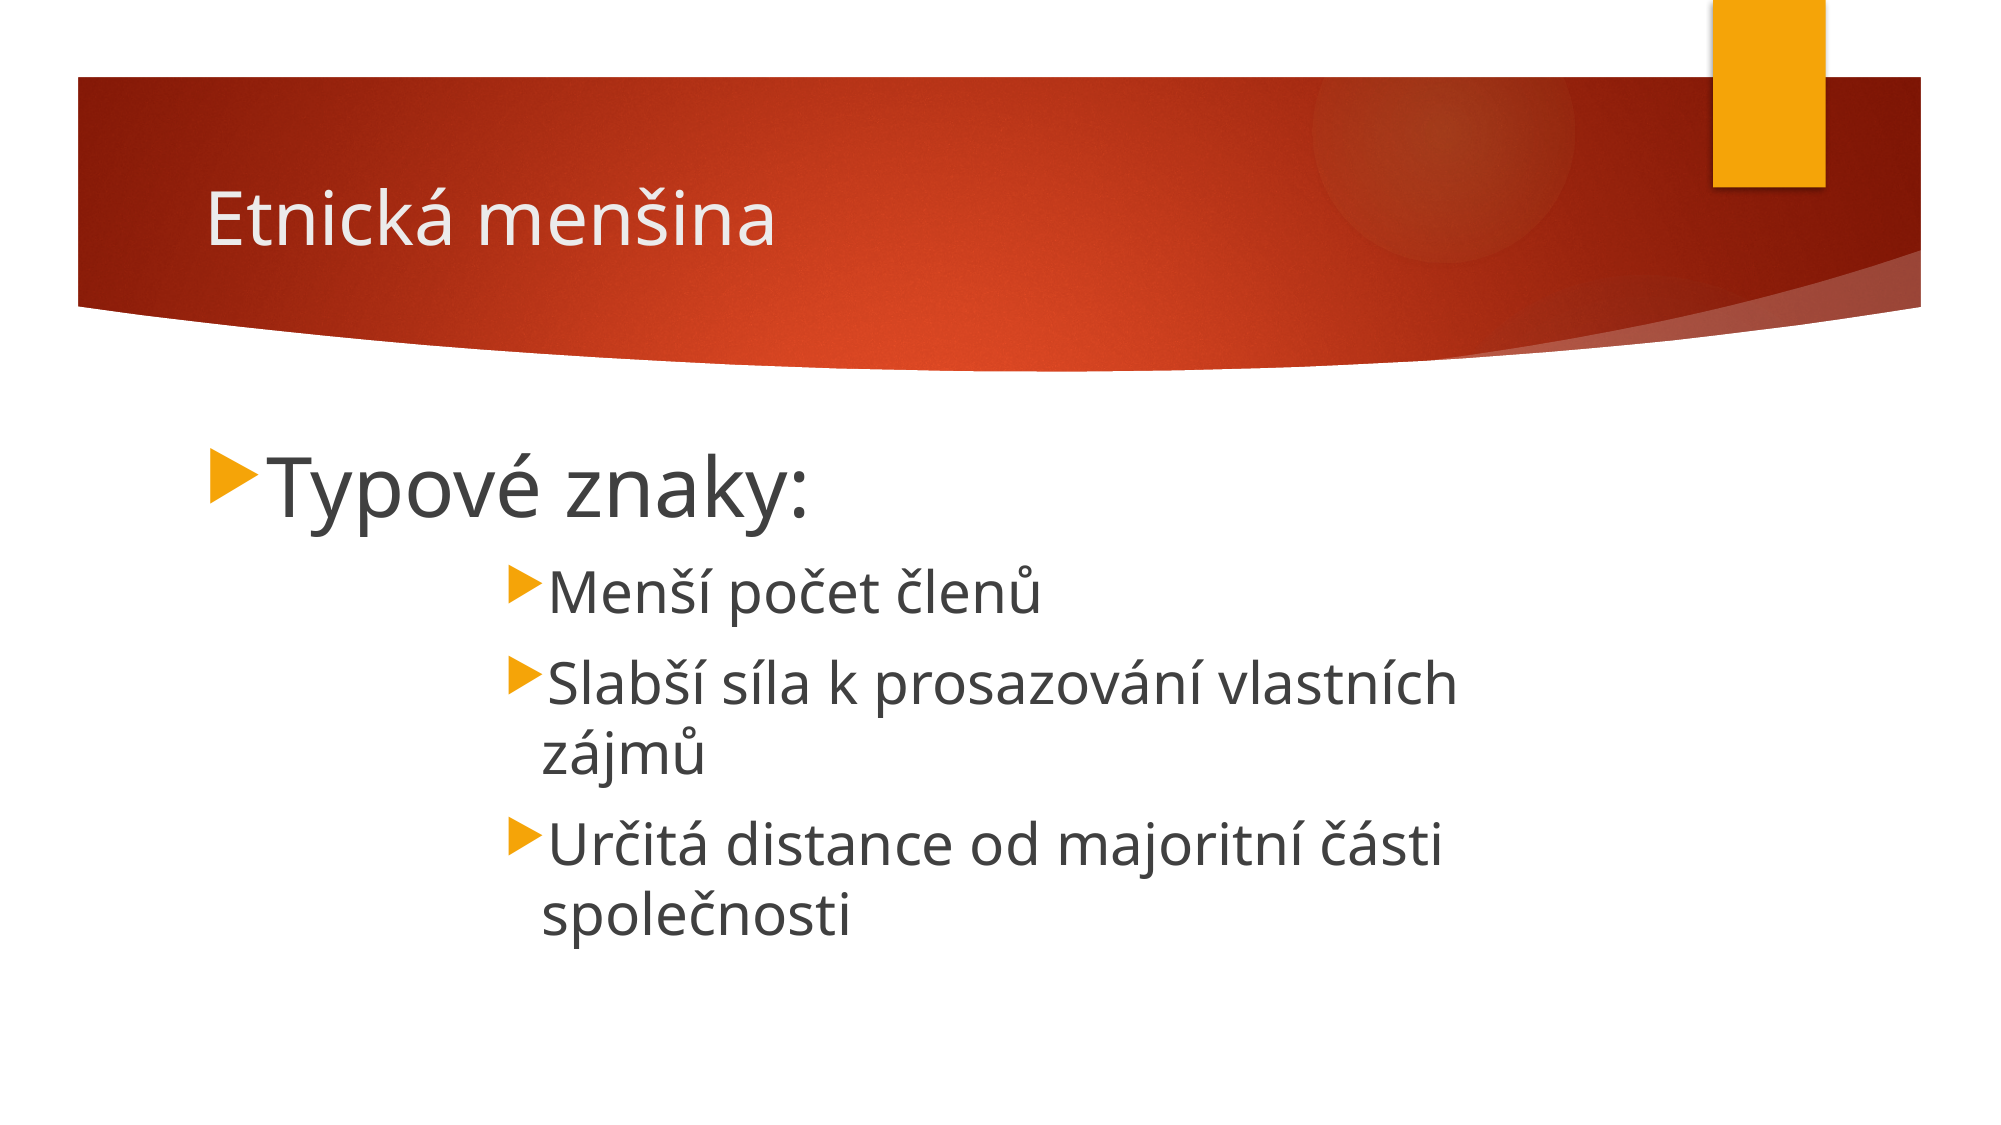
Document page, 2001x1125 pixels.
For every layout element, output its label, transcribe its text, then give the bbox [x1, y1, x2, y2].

list Typové znaky: Menší počet členů Slabší síla k prosazování vlastních zájmů Určitá distance od majoritní části společnosti [189, 427, 1627, 988]
title Etnická menšina [189, 155, 1627, 275]
